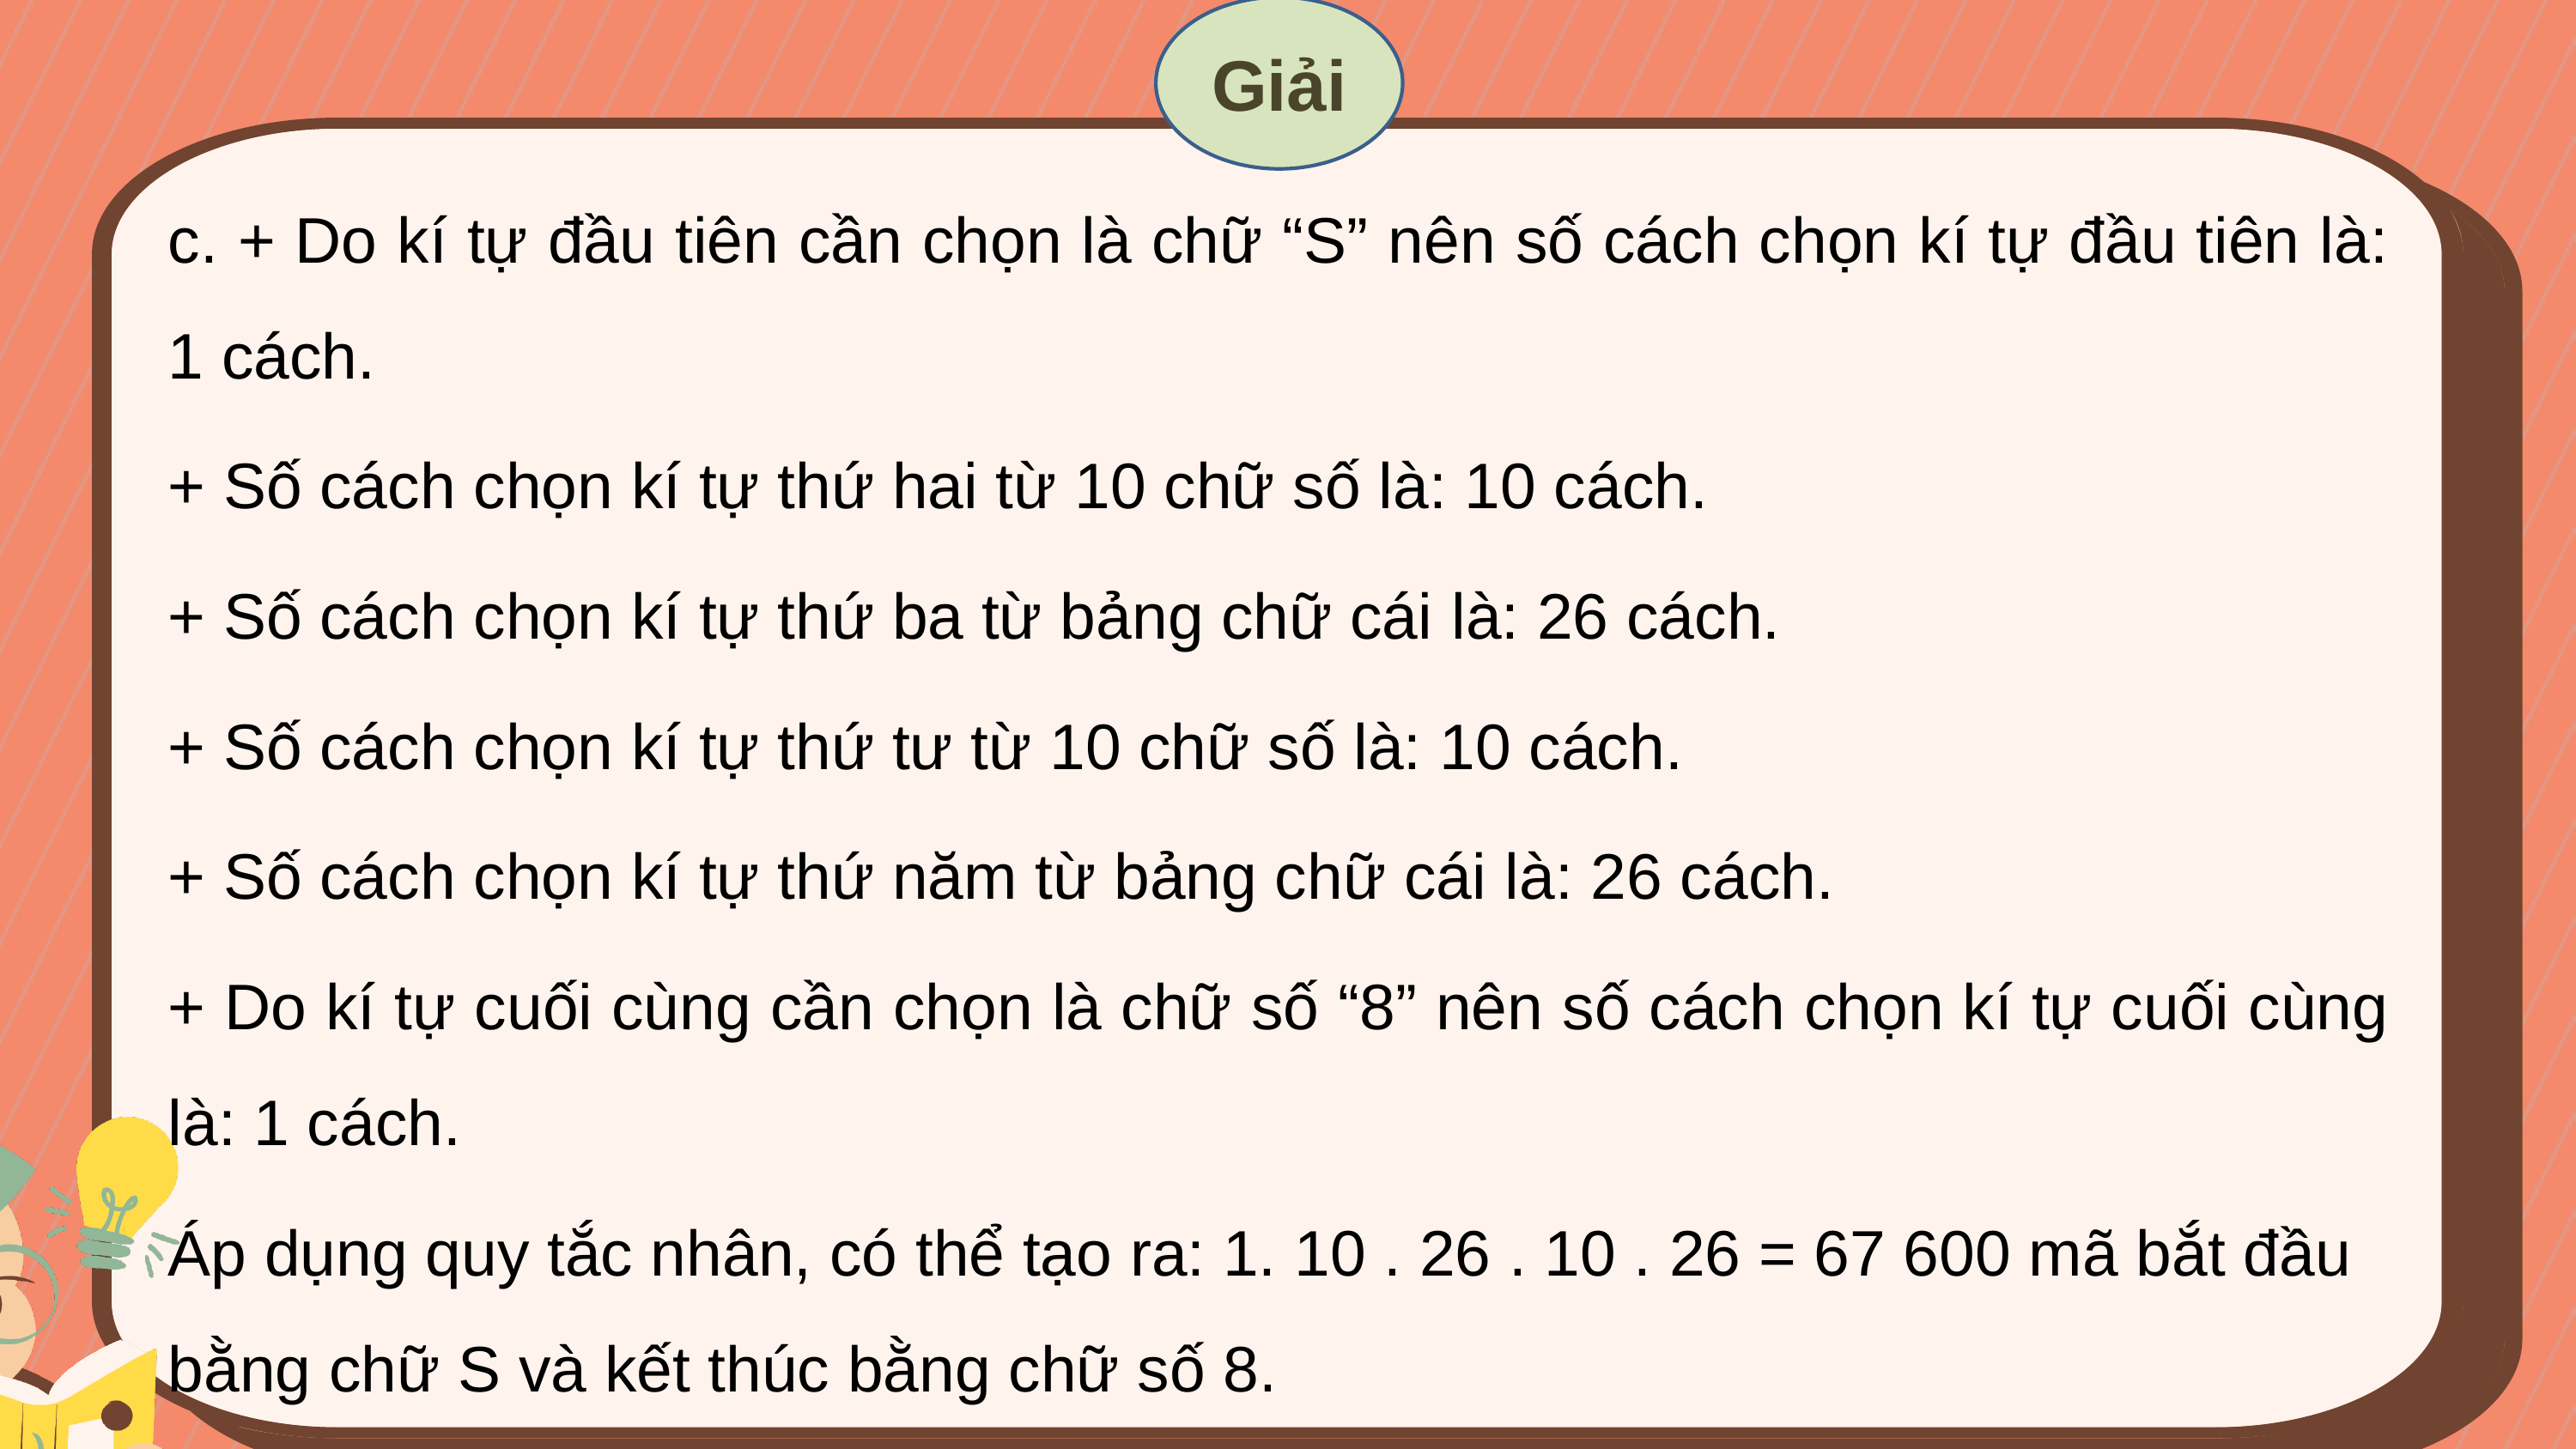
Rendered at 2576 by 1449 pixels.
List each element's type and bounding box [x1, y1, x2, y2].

text_box [91, 117, 2523, 1449]
picture [0, 0, 2576, 1449]
